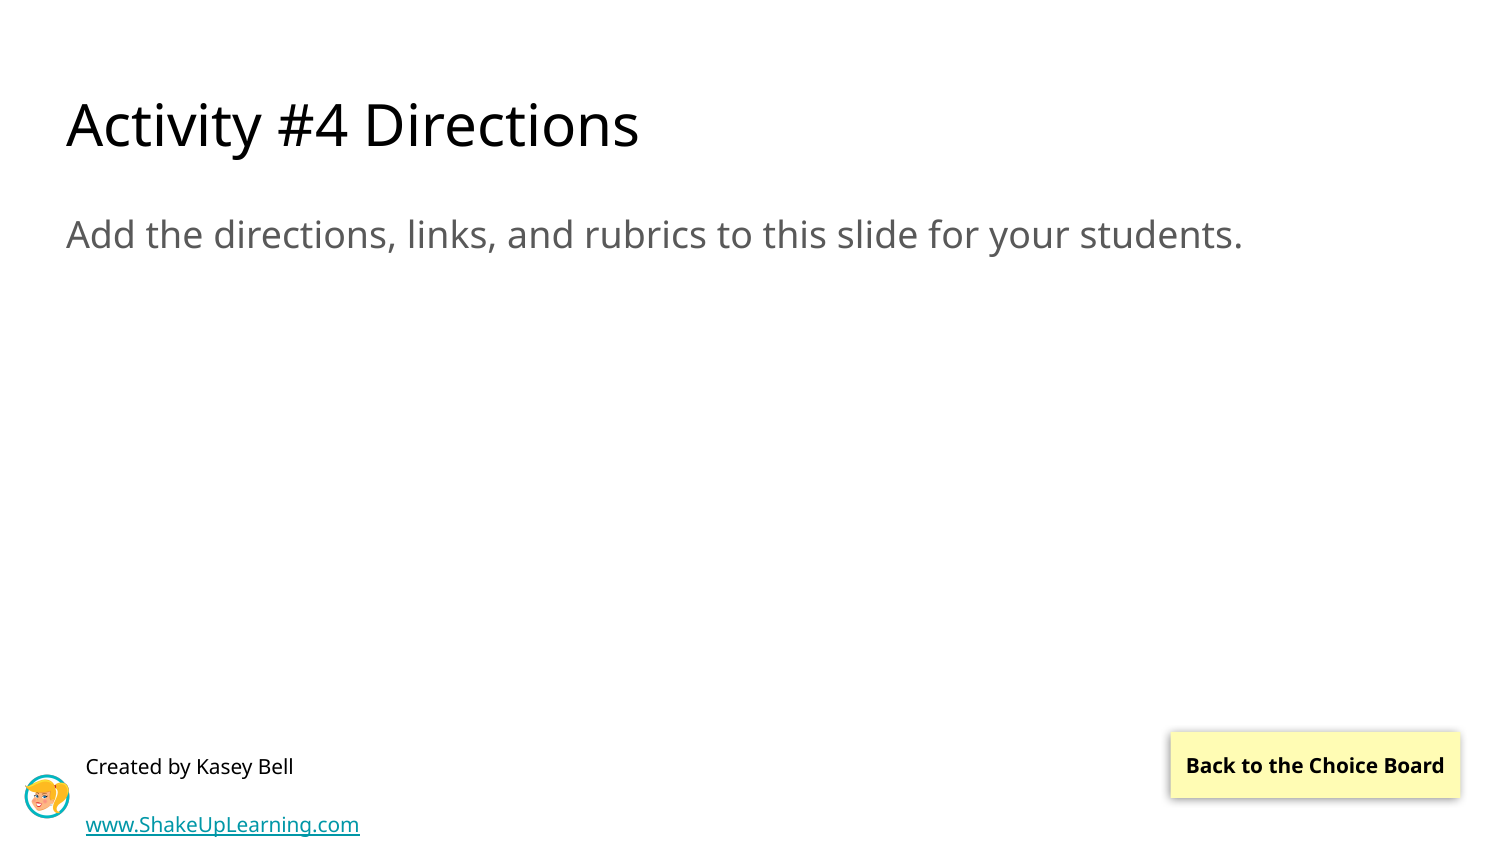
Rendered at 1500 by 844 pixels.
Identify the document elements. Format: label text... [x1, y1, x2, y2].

list Add the directions, links, and rubrics to this slide for your students. [51, 189, 1449, 750]
title Activity #4 Directions [51, 72, 1449, 167]
text_box Back to the Choice Board [1170, 731, 1461, 798]
picture [24, 774, 70, 819]
